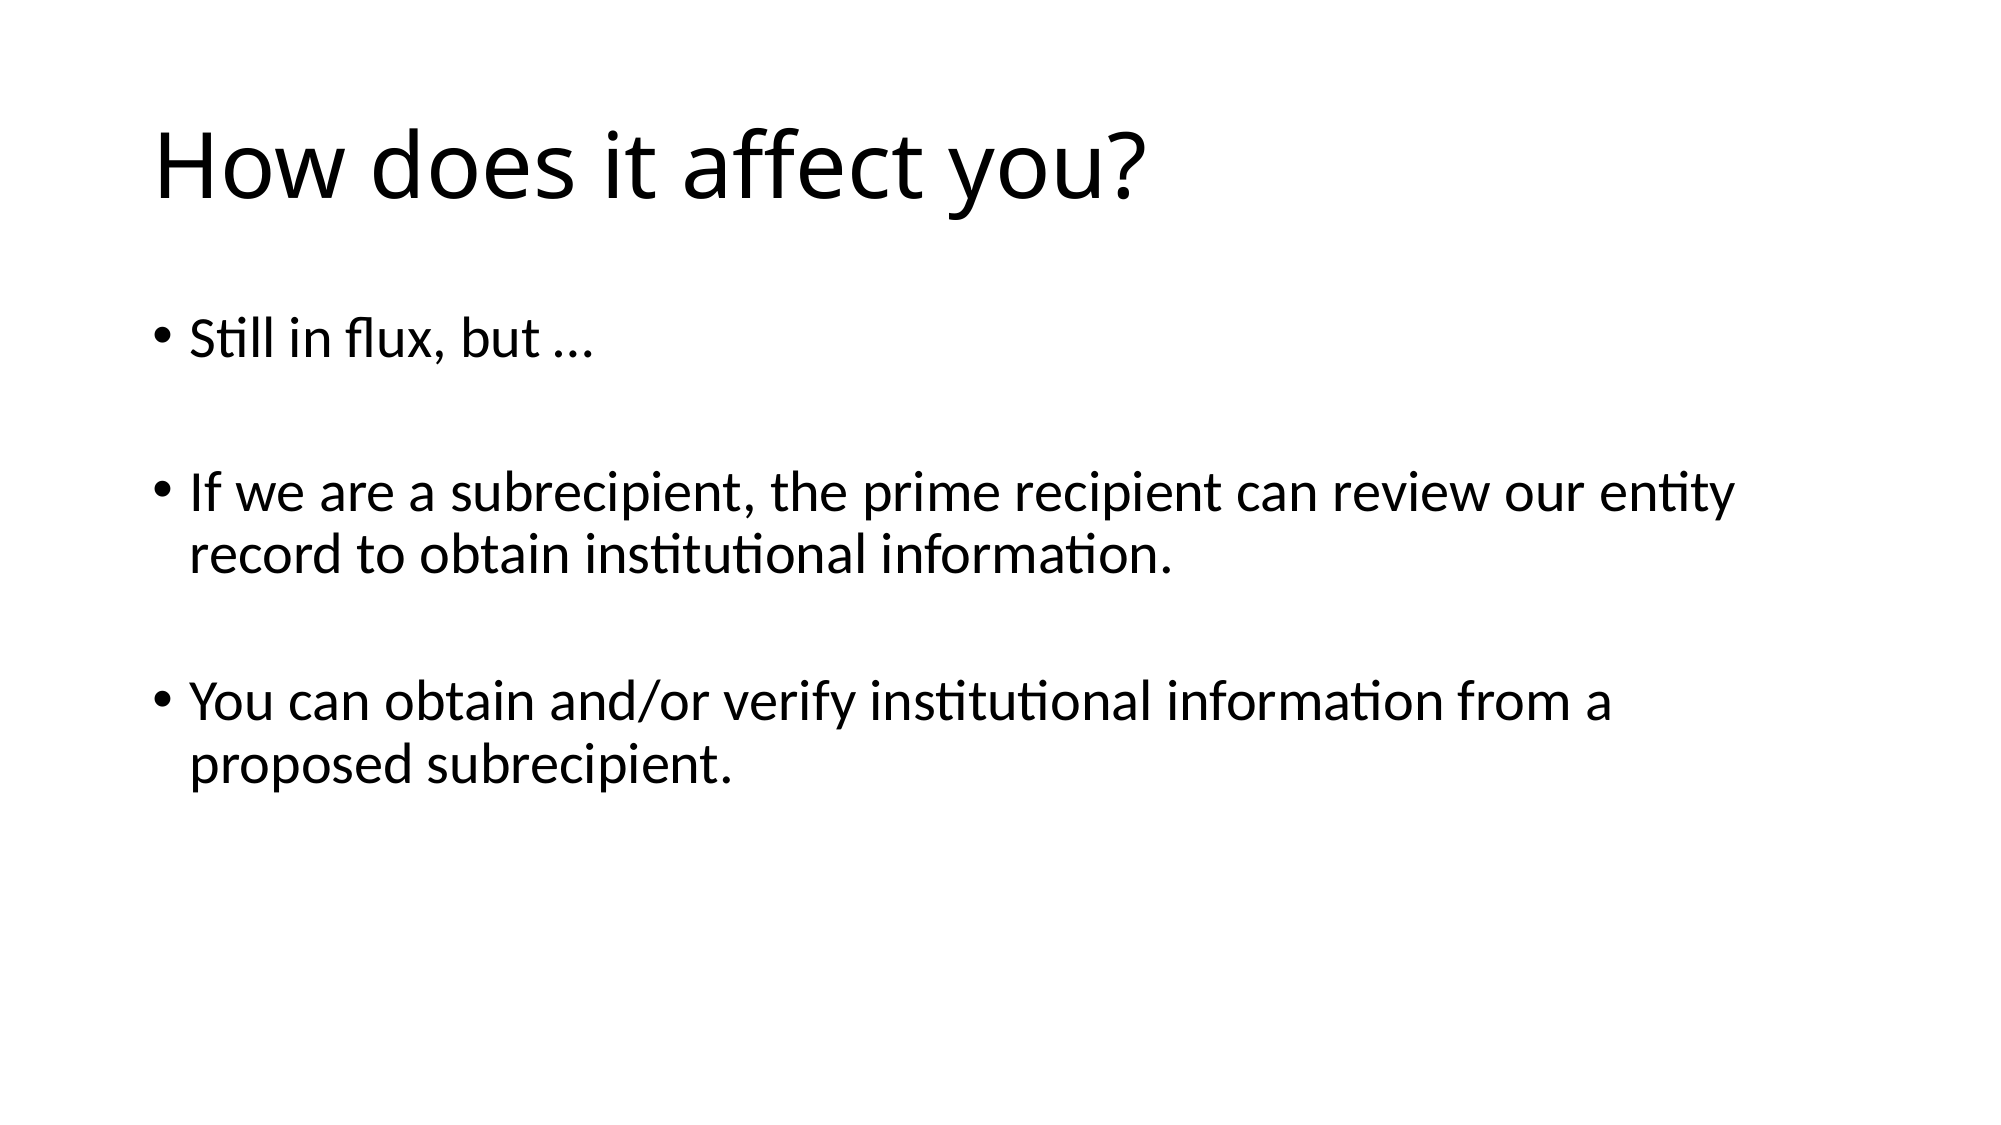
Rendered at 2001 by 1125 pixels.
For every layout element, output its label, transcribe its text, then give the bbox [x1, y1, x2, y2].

list Still in flux, but … If we are a subrecipient, the prime recipient can review our entity record to obtain institutional information. You can obtain and/or verify institutional information from a proposed subrecipient. [137, 299, 1863, 1014]
title How does it affect you? [137, 59, 1863, 278]
